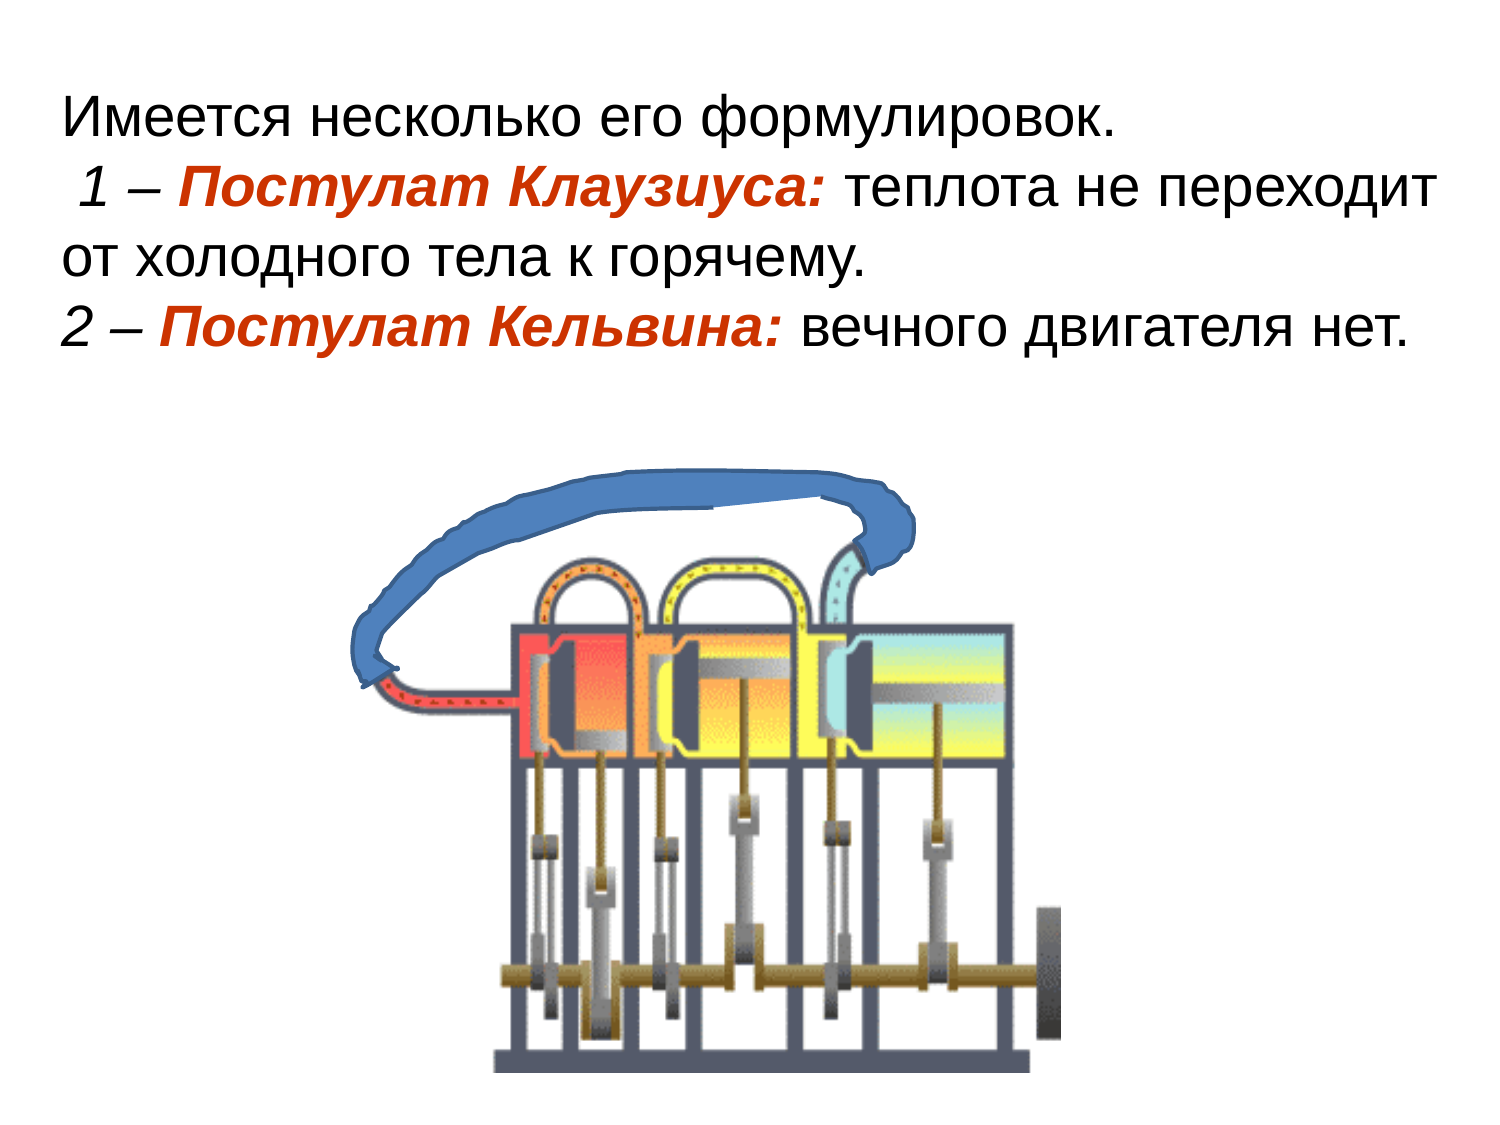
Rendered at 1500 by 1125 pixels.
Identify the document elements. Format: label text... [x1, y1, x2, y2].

text_box Имеется несколько его формулировок. 1 – Постулат Клаузиуса: теплота не переходит от холодного тела к горячему. 2 – Постулат Кельвина: вечного двигателя нет. [46, 70, 1454, 365]
text_box [350, 619, 357, 676]
picture [363, 538, 1061, 1073]
text_box [441, 468, 916, 537]
